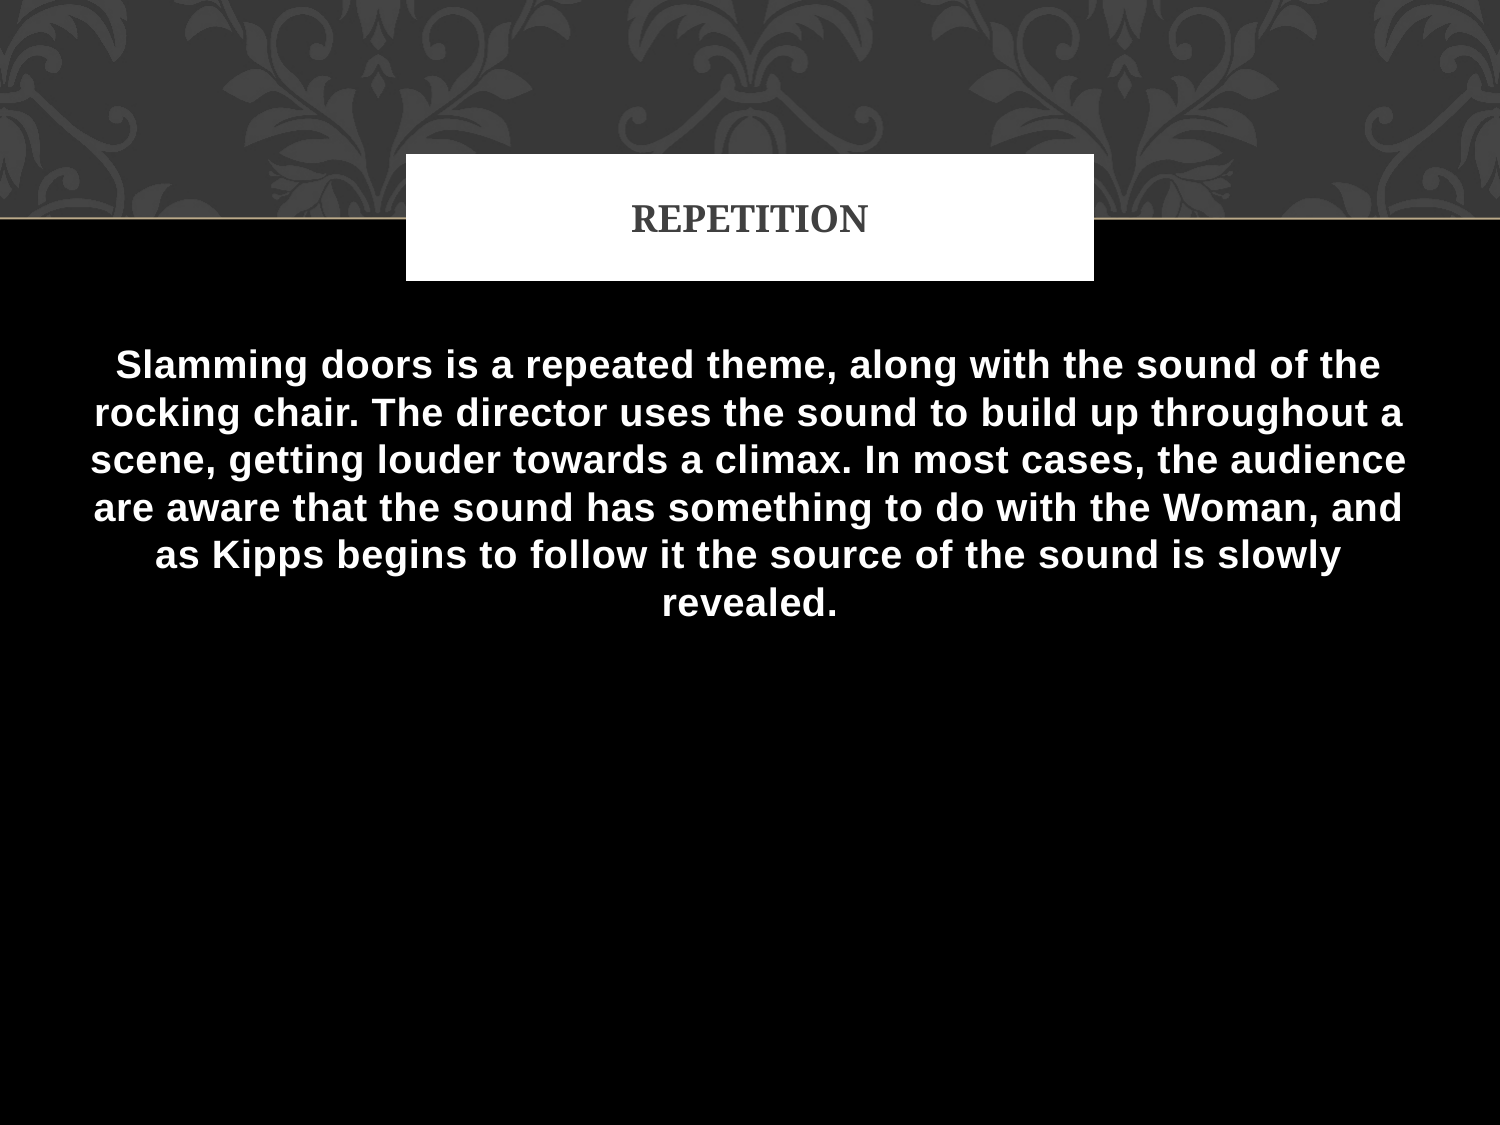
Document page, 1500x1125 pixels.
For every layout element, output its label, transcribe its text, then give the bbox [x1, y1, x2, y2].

title repetition [406, 154, 1094, 281]
list Slamming doors is a repeated theme, along with the sound of the rocking chair. The director uses the sound to build up throughout a scene, getting louder towards a climax. In most cases, the audience are aware that the sound has something to do with the Woman, and as Kipps begins to follow it the source of the sound is slowly revealed. [75, 331, 1425, 1000]
